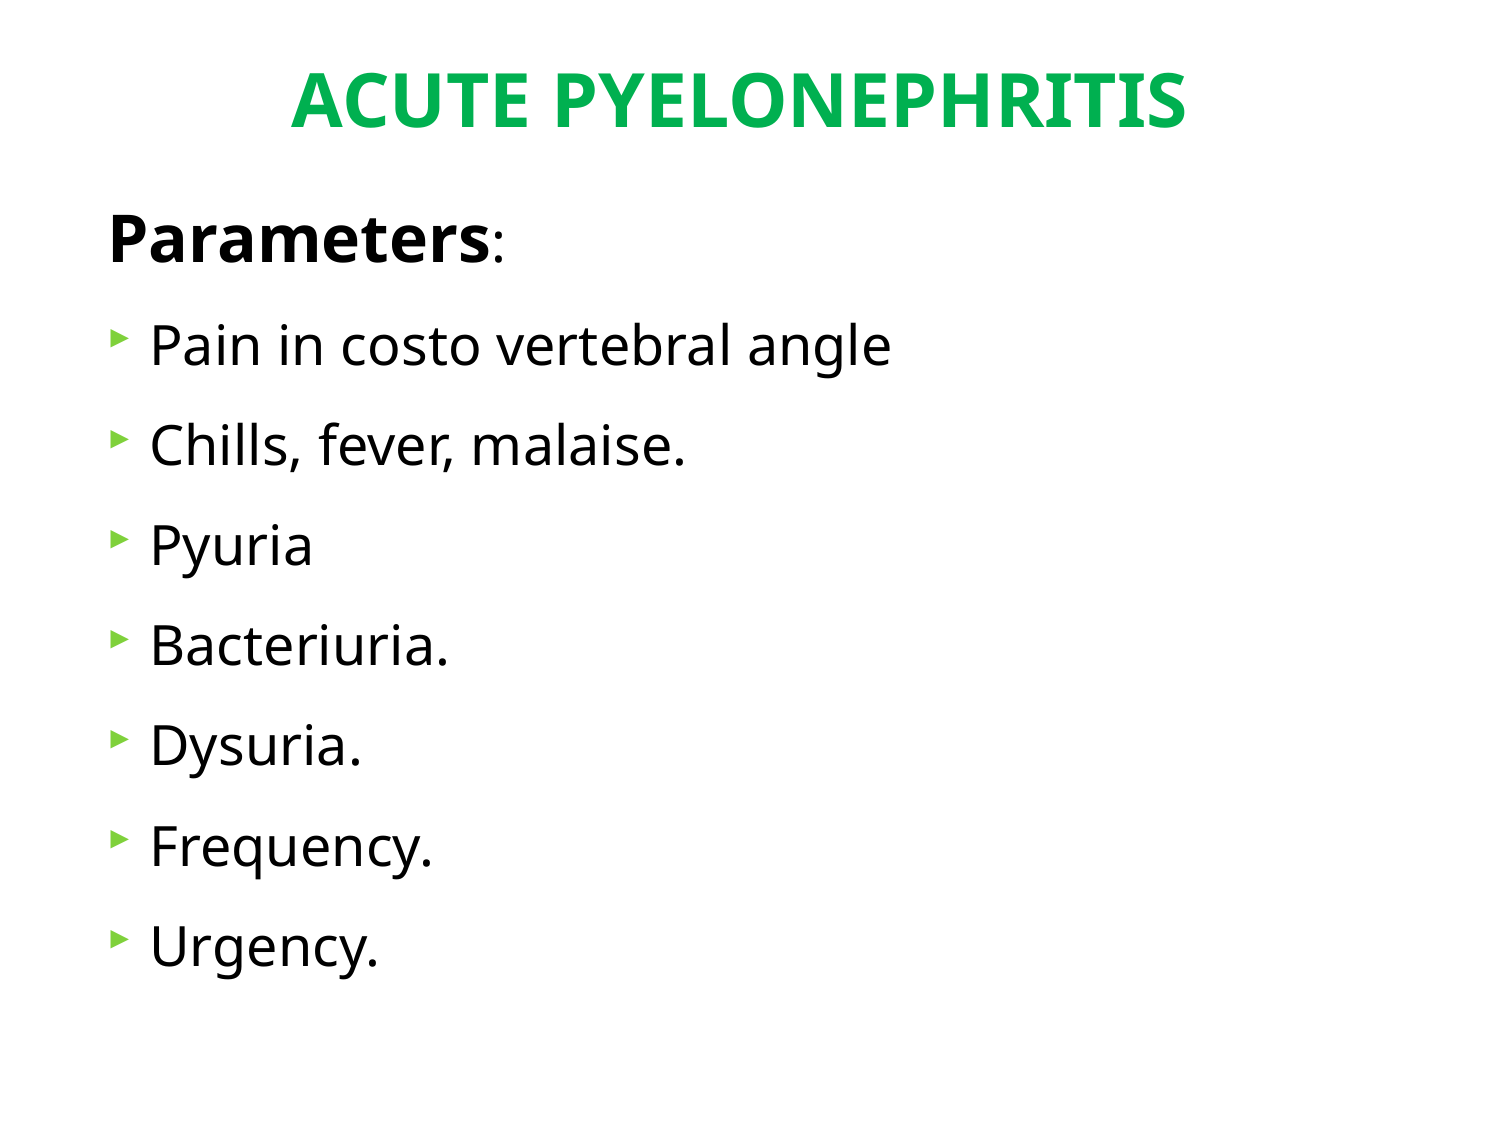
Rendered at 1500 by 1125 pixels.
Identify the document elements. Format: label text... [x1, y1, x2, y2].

title ACUTE PYELONEPHRITIS [75, 45, 1425, 150]
list Parameters: Pain in costo vertebral angle Chills, fever, malaise. Pyuria Bacteriuria. Dysuria. Frequency. Urgency. [75, 150, 1425, 986]
